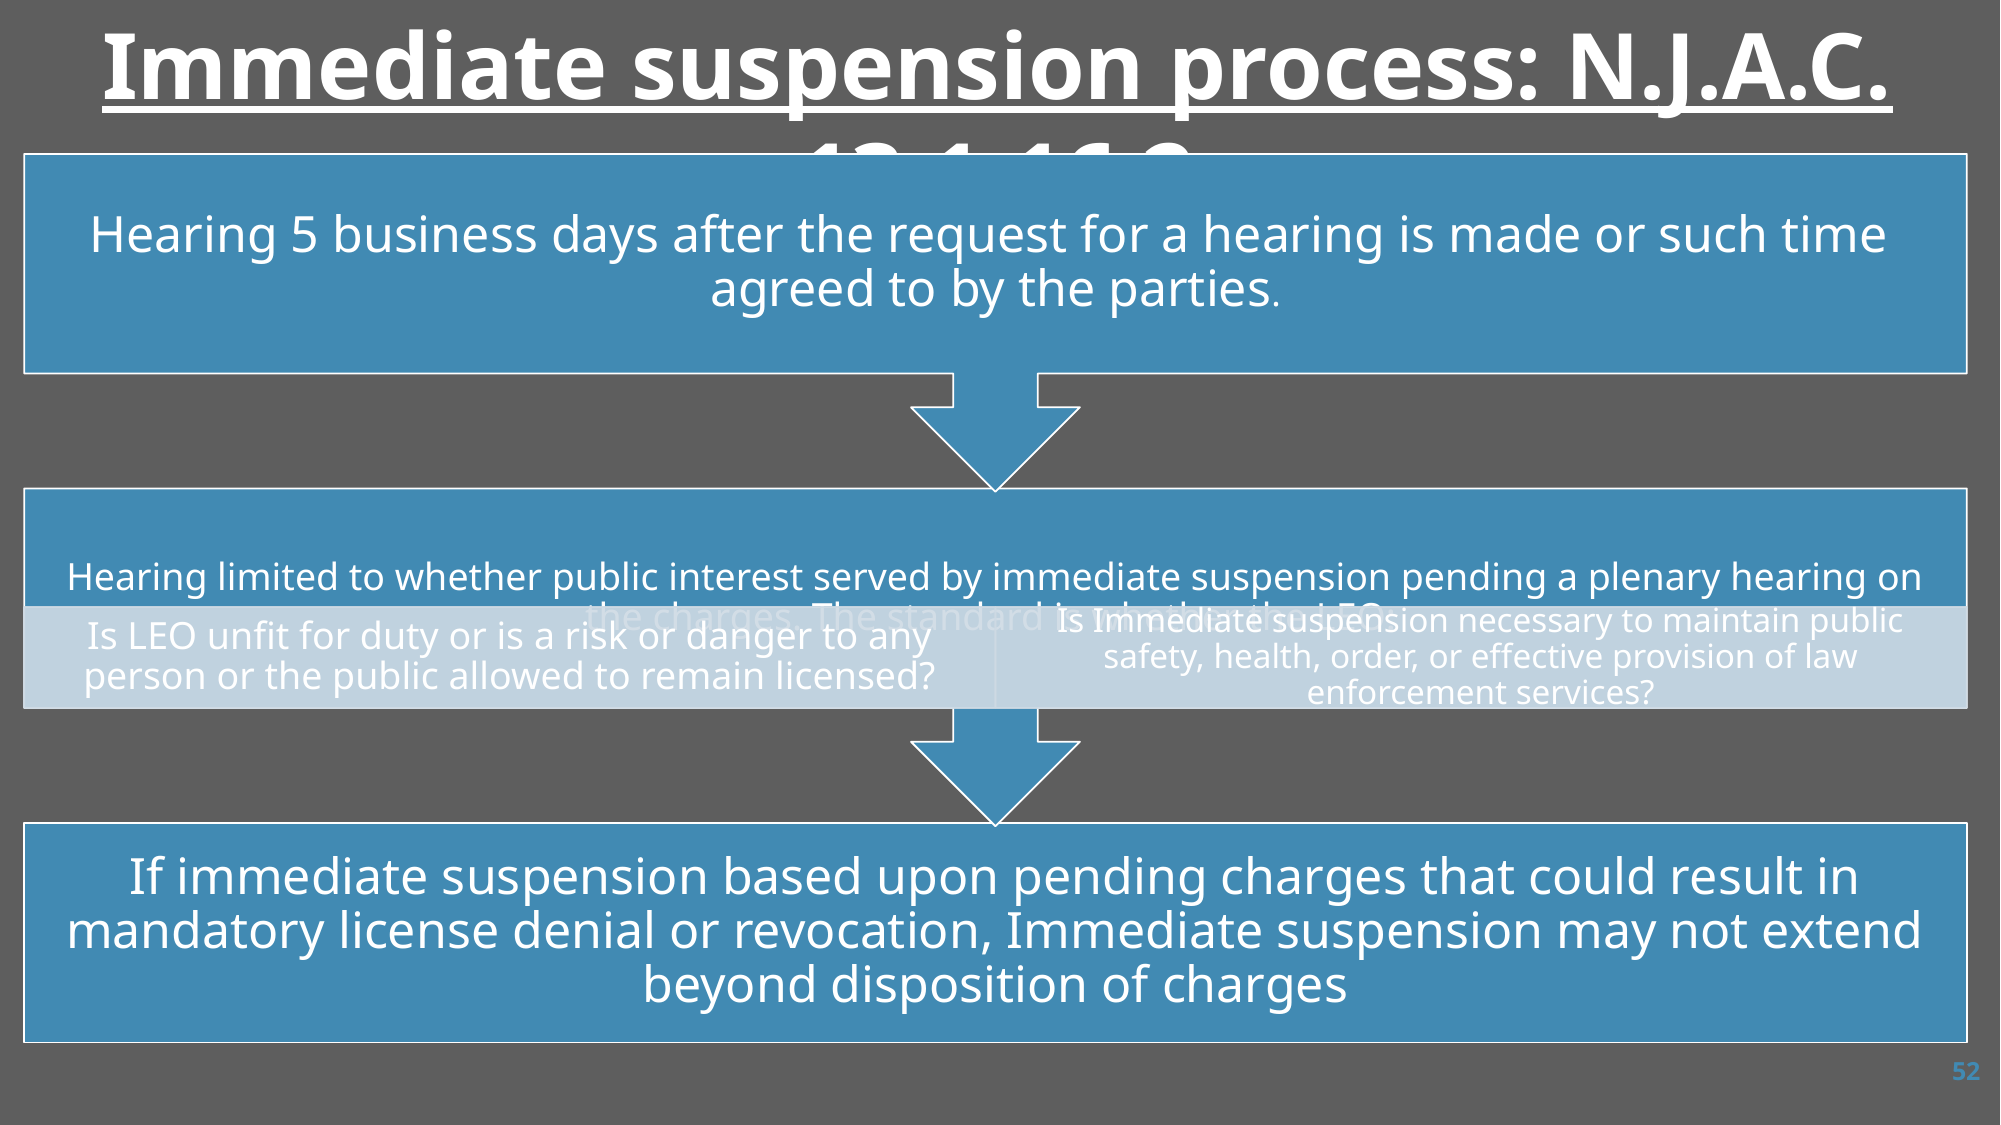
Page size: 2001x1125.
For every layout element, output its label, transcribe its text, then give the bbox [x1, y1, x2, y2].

slide_number 52 [1744, 1042, 1996, 1103]
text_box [23, 153, 1967, 1043]
text_box Immediate suspension process: N.J.A.C. 13:1-16.2 [0, 0, 1996, 236]
